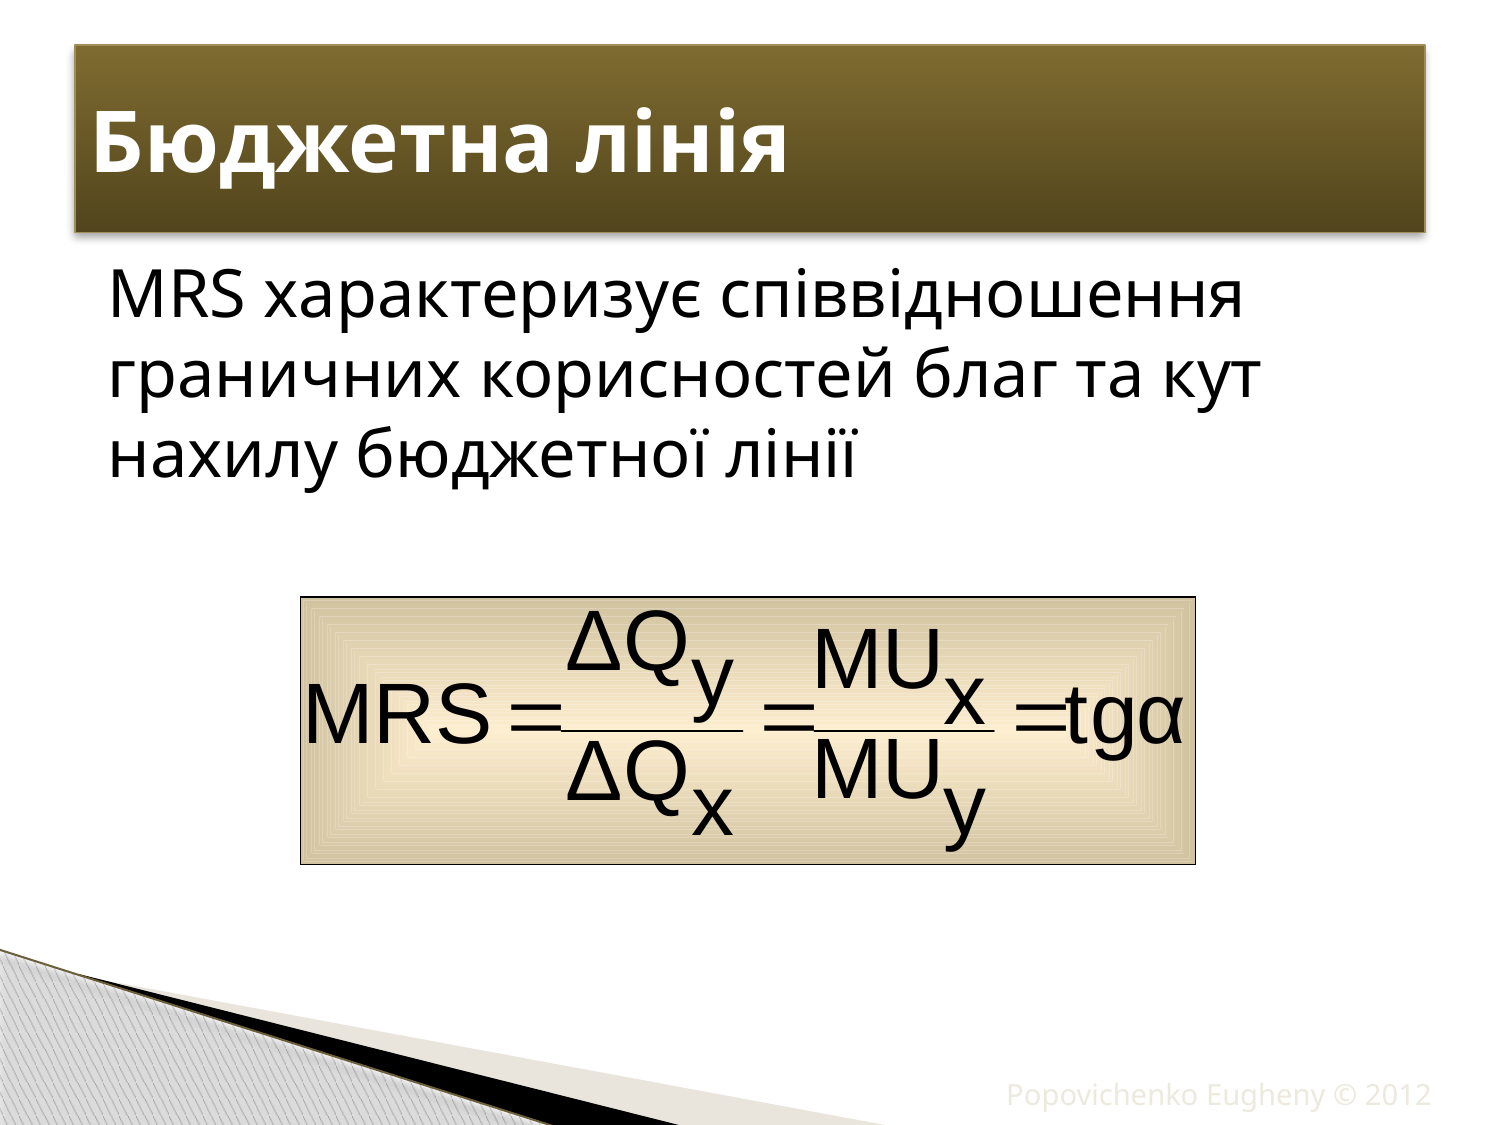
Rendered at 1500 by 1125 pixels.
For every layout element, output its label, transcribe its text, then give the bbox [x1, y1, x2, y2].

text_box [300, 597, 1196, 864]
list MRS характеризує співвідношення граничних корисностей благ та кут нахилу бюджетної лінії [75, 243, 1425, 551]
title Бюджетна лінія [74, 44, 1426, 233]
text_box Popovichenko Eugheny © 2012 [991, 1069, 1500, 1119]
